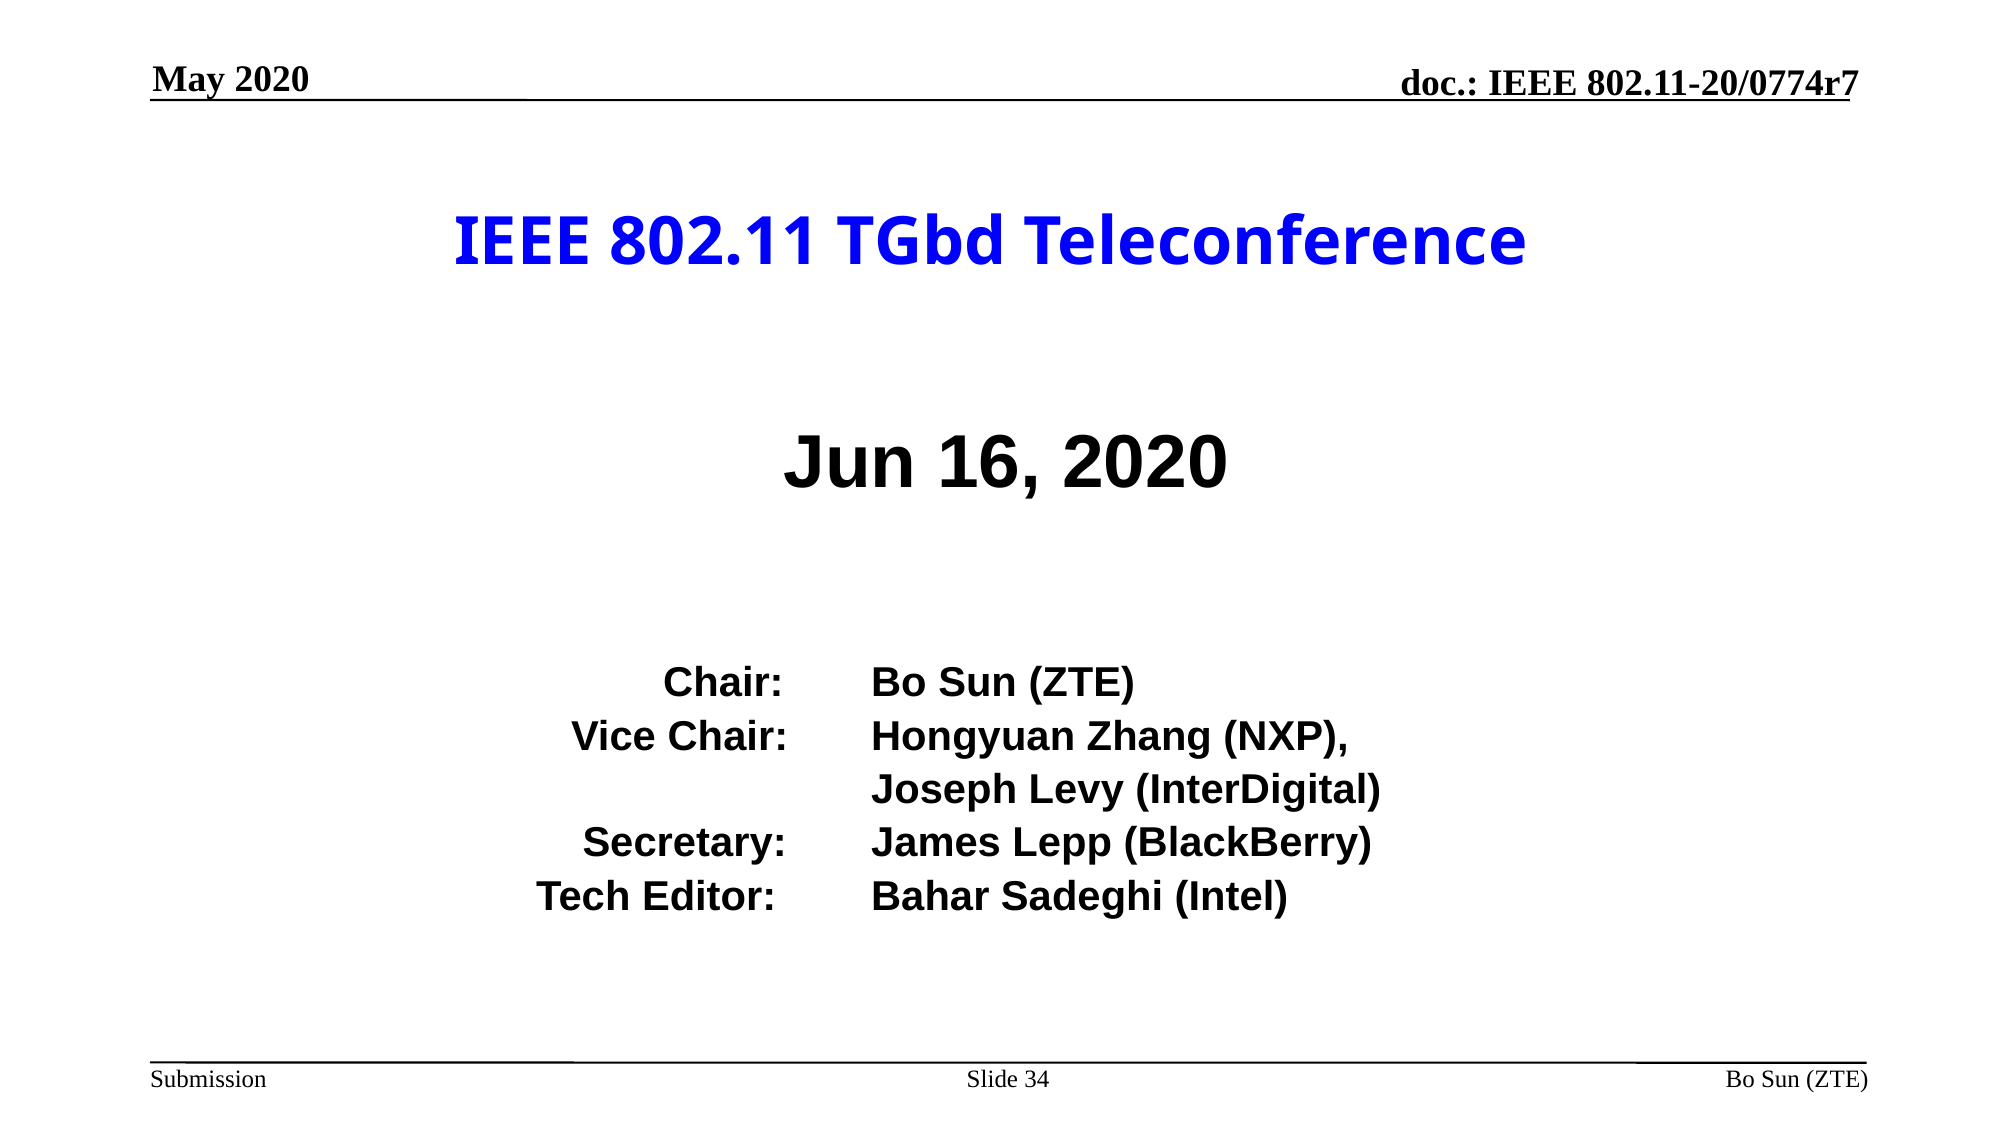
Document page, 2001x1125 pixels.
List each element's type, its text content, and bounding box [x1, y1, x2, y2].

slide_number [152, 54, 563, 100]
footer Bo Sun (ZTE) [1171, 1061, 1869, 1093]
title IEEE 802.11 TGbd Teleconference [287, 112, 1695, 349]
text_box Jun 16, 2020 Chair: Bo Sun (ZTE) Vice Chair: Hongyuan Zhang (NXP), Joseph Levy (InterDigital) Secretary: James Lepp (BlackBerry) Tech Editor: Bahar Sadeghi (Intel) [200, 349, 1813, 1027]
slide_number Slide [949, 1061, 1067, 1123]
